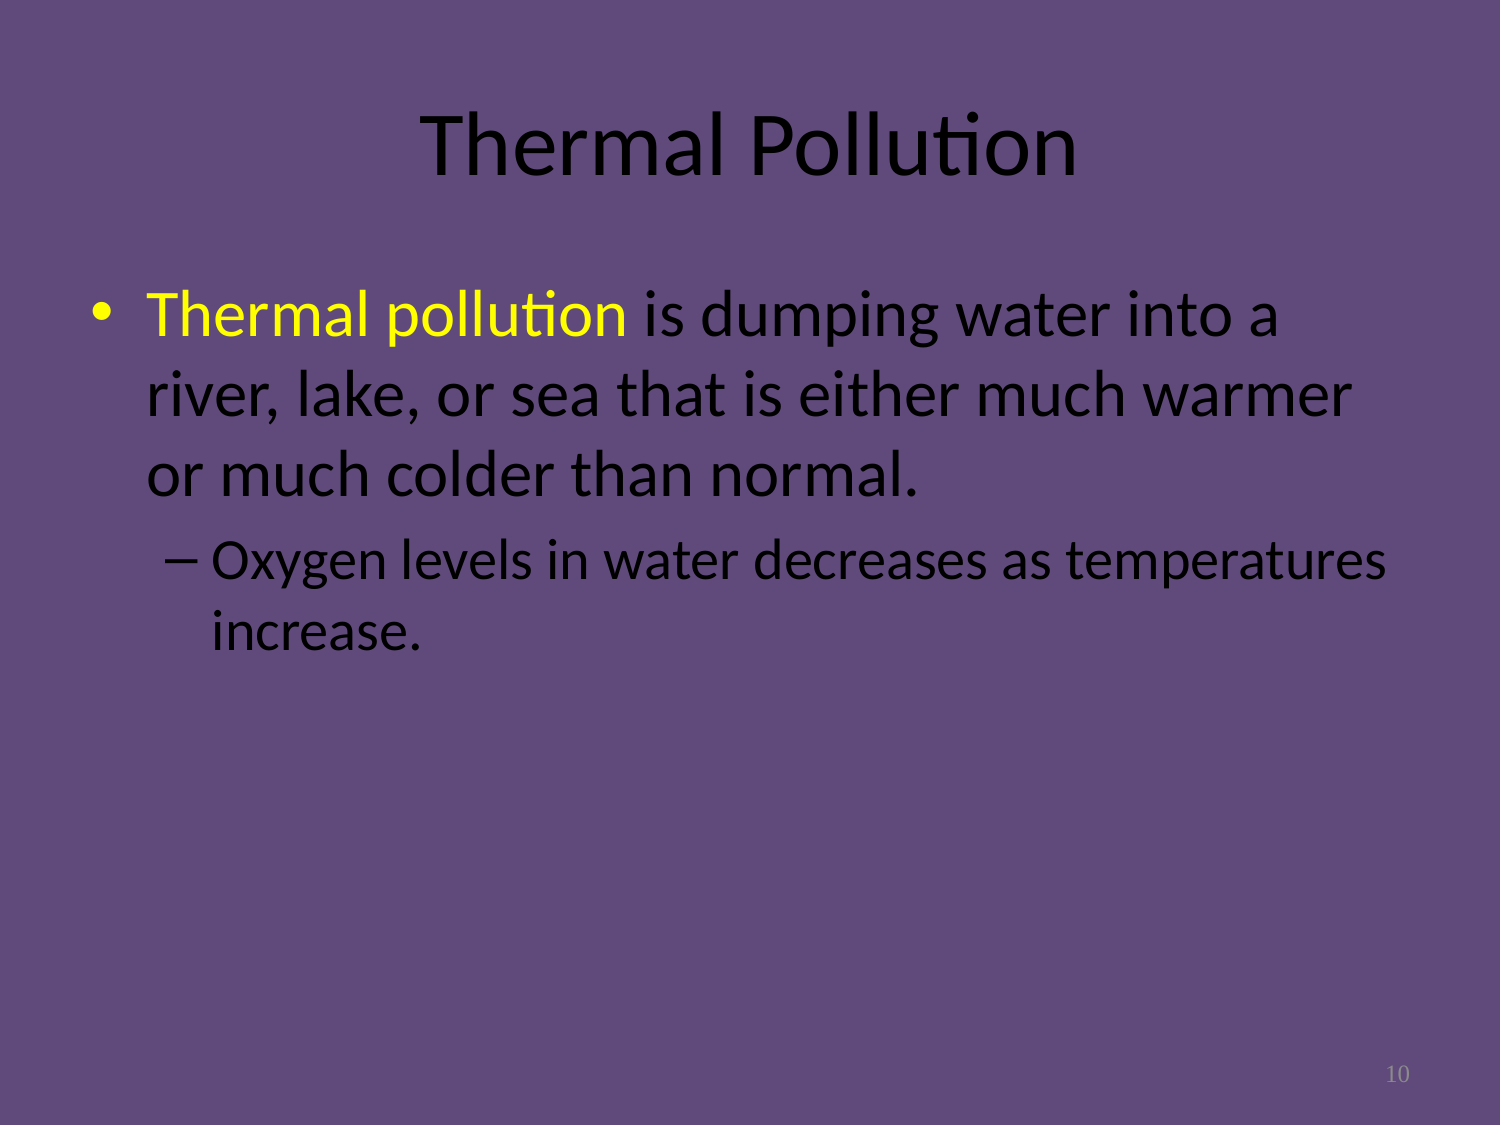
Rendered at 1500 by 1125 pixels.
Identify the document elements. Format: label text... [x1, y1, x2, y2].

list Thermal pollution is dumping water into a river, lake, or sea that is either much warmer or much colder than normal. Oxygen levels in water decreases as temperatures increase. [75, 262, 1425, 1005]
title Thermal Pollution [75, 45, 1425, 233]
slide_number 10 [1074, 1042, 1425, 1103]
